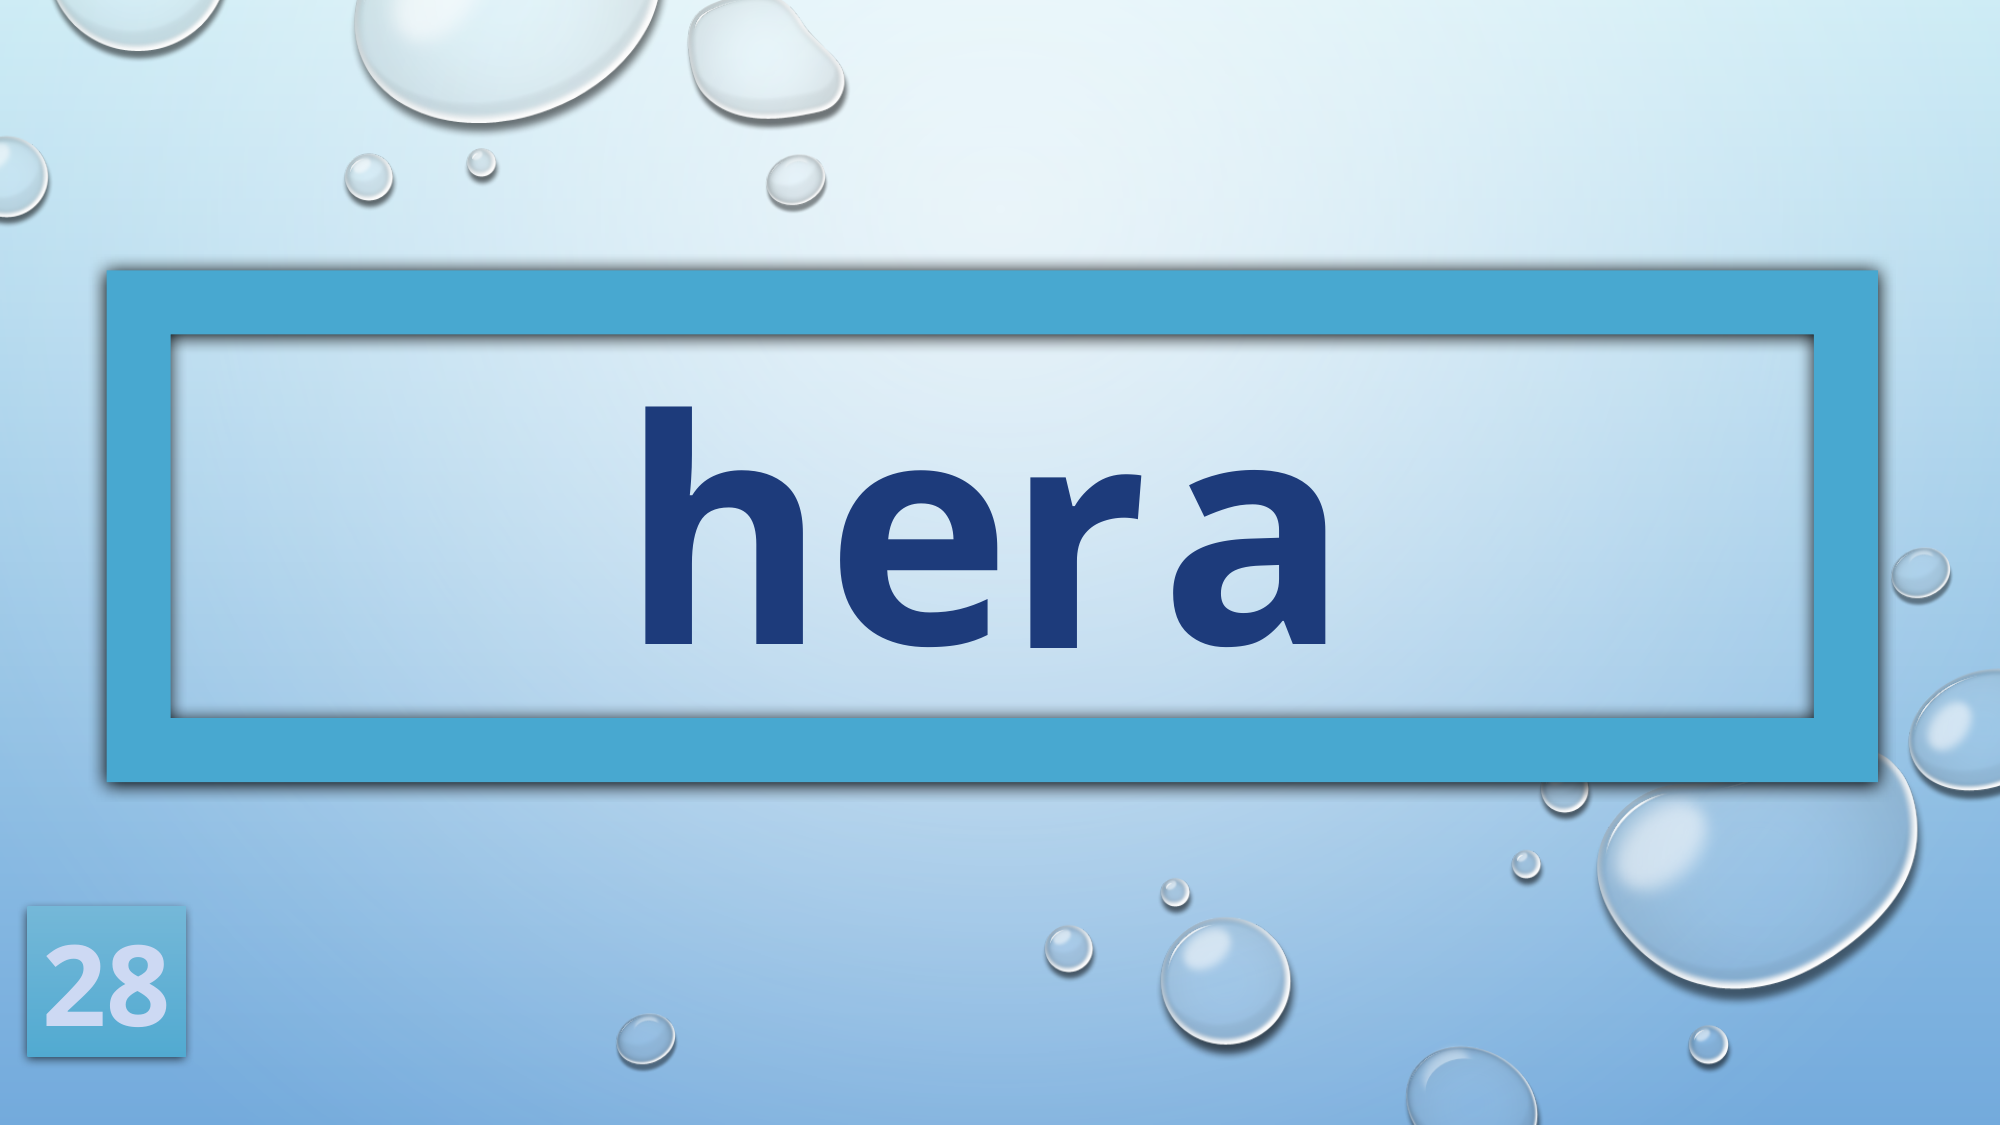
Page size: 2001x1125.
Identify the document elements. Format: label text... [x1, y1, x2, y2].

text_box 28 [27, 906, 186, 1057]
text_box r [1036, 355, 1145, 706]
text_box [105, 269, 1879, 783]
text_box a [1145, 355, 1350, 706]
picture [0, 0, 2000, 1125]
text_box he [597, 355, 1036, 706]
